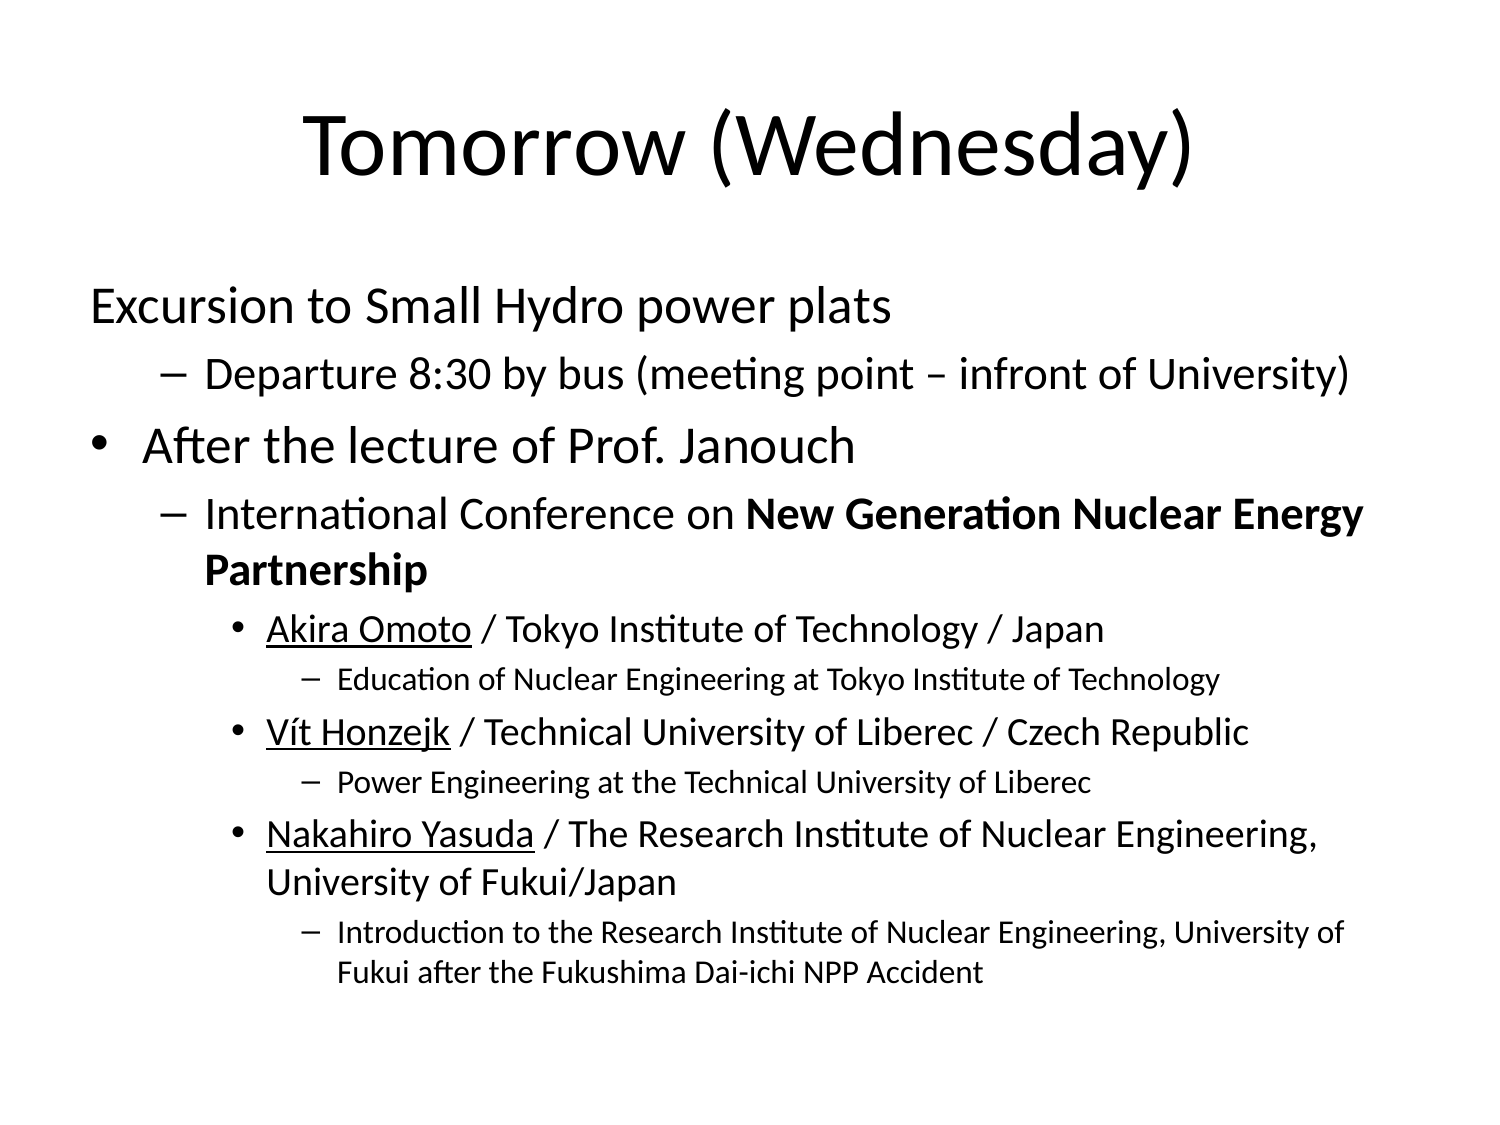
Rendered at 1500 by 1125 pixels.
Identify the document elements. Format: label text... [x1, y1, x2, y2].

list Excursion to Small Hydro power plats Departure 8:30 by bus (meeting point – infront of University) After the lecture of Prof. Janouch International Conference on New Generation Nuclear Energy Partnership Akira Omoto / Tokyo Institute of Technology / Japan Education of Nuclear Engineering at Tokyo Institute of Technology Vít Honzejk / Technical University of Liberec / Czech Republic Power Engineering at the Technical University of Liberec Nakahiro Yasuda / The Research Institute of Nuclear Engineering, University of Fukui/Japan Introduction to the Research Institute of Nuclear Engineering, University of Fukui after the Fukushima Dai-ichi NPP Accident [75, 262, 1425, 1005]
title Tomorrow (Wednesday) [75, 45, 1425, 233]
